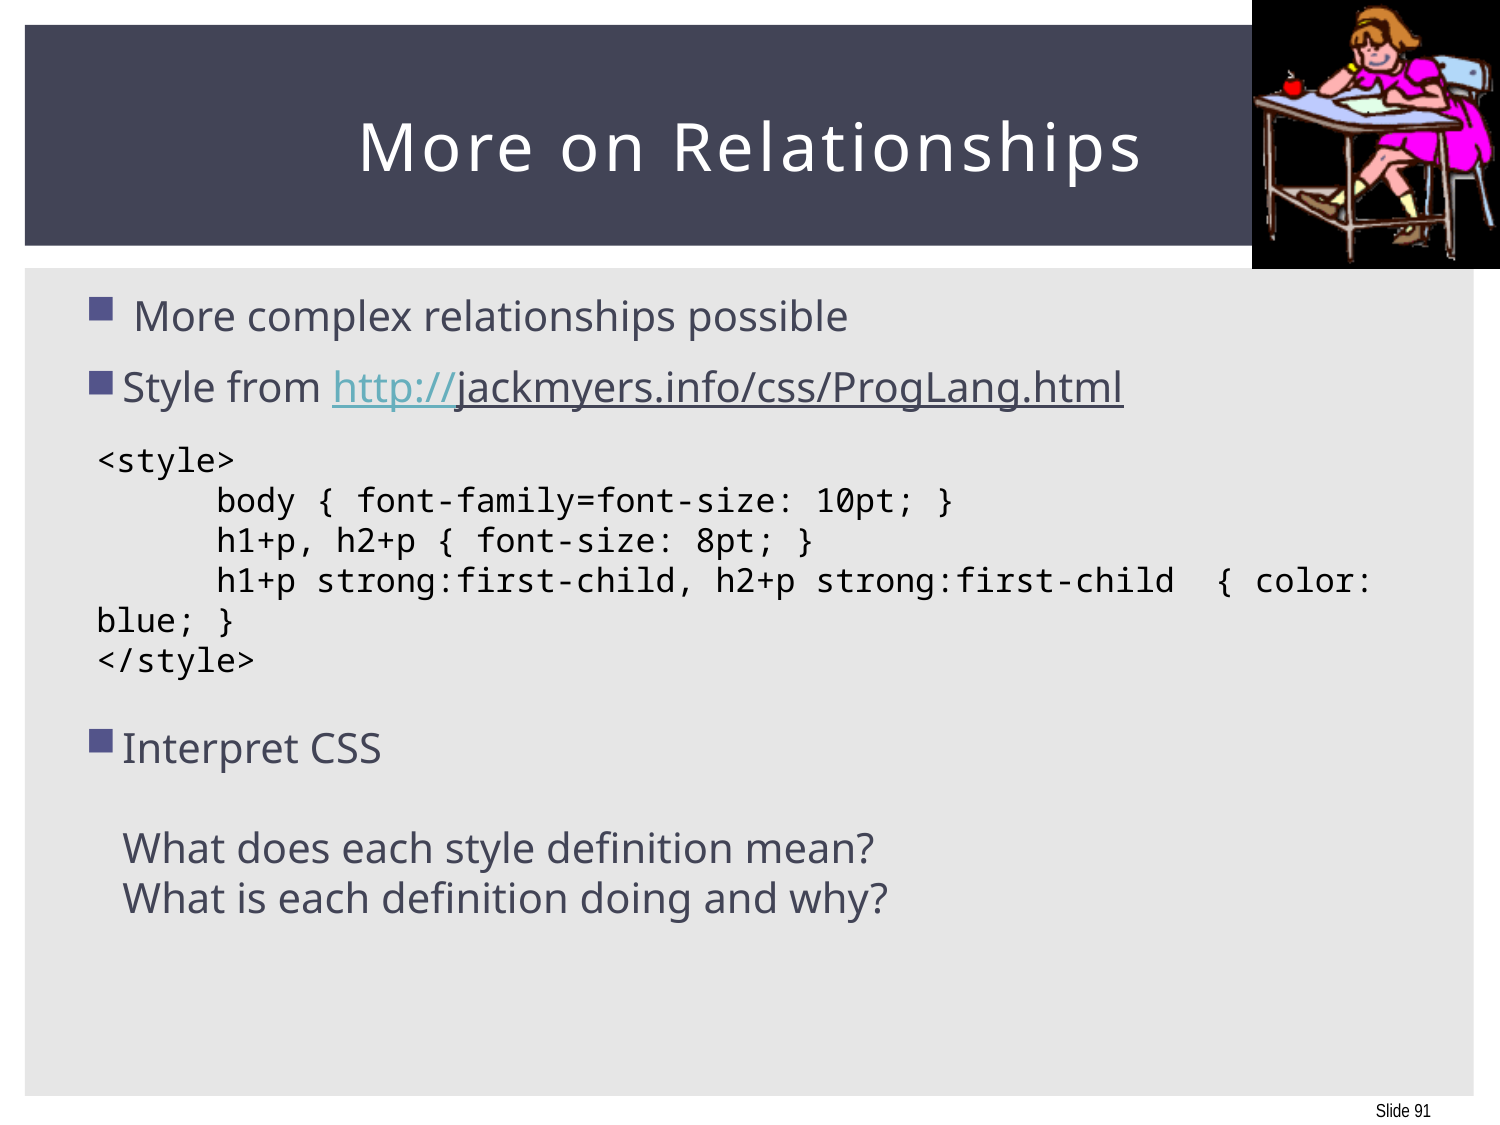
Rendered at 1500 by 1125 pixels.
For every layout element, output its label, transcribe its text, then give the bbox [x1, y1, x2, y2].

title More on Relationships [62, 58, 1247, 232]
picture [1252, 0, 1500, 270]
list More complex relationships possible Style from http://jackmyers.info/css/ProgLang.html Interpret CSS What does each style definition mean? What is each definition doing and why? [62, 281, 1442, 1005]
text_box <style> body { font-family=font-size: 10pt; } h1+p, h2+p { font-size: 8pt; } h1+p strong:first-child, h2+p strong:first-child { color: blue; } </style> [74, 432, 1458, 687]
